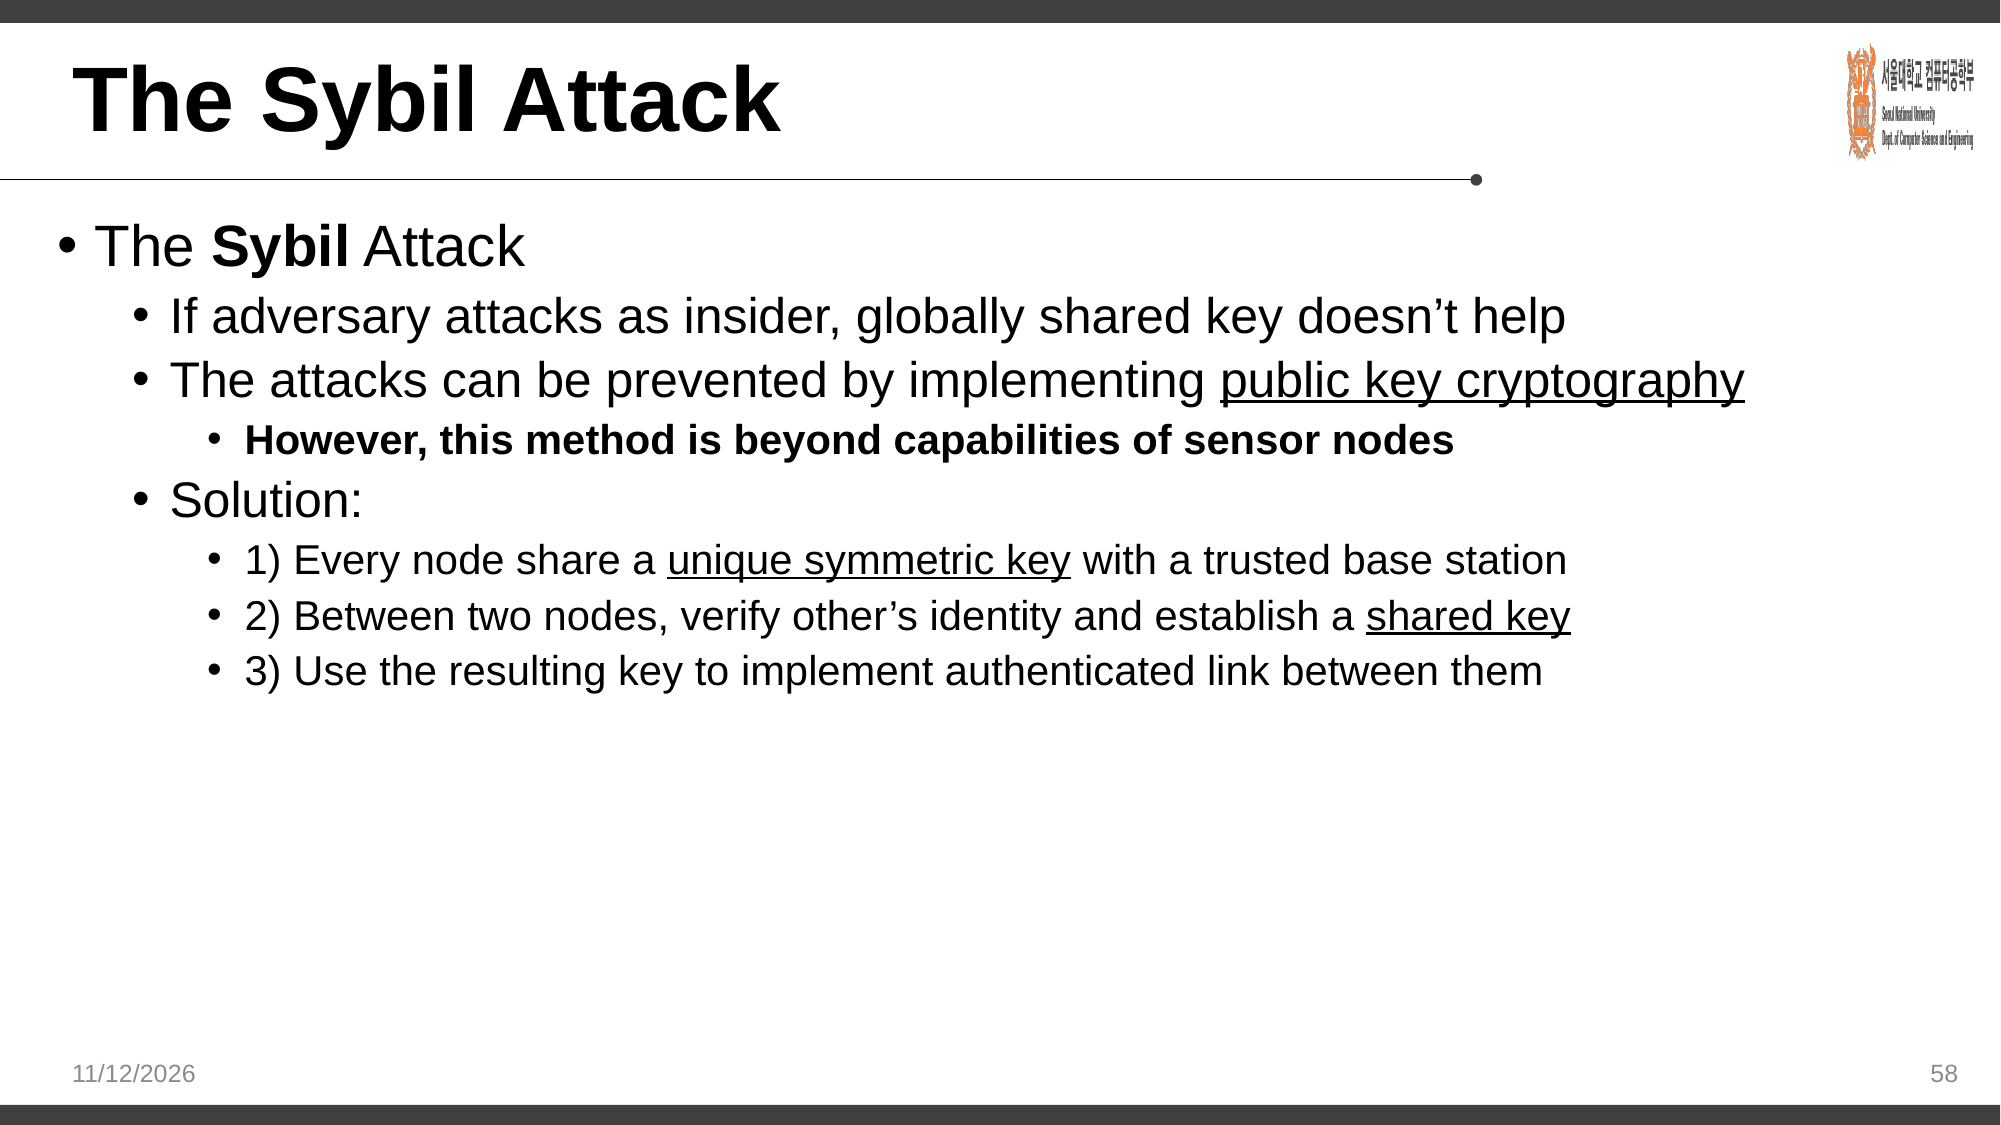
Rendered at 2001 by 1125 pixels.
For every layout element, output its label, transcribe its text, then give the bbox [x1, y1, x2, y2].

picture [1847, 42, 1974, 161]
slide_number 58 [1523, 1042, 1974, 1103]
title The Sybil Attack [57, 42, 1668, 161]
list The Sybil Attack If adversary attacks as insider, globally shared key doesn’t help The attacks can be prevented by implementing public key cryptography However, this method is beyond capabilities of sensor nodes Solution: 1) Every node share a unique symmetric key with a trusted base station 2) Between two nodes, verify other’s identity and establish a shared key 3) Use the resulting key to implement authenticated link between them [41, 209, 1931, 1064]
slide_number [57, 1042, 508, 1103]
